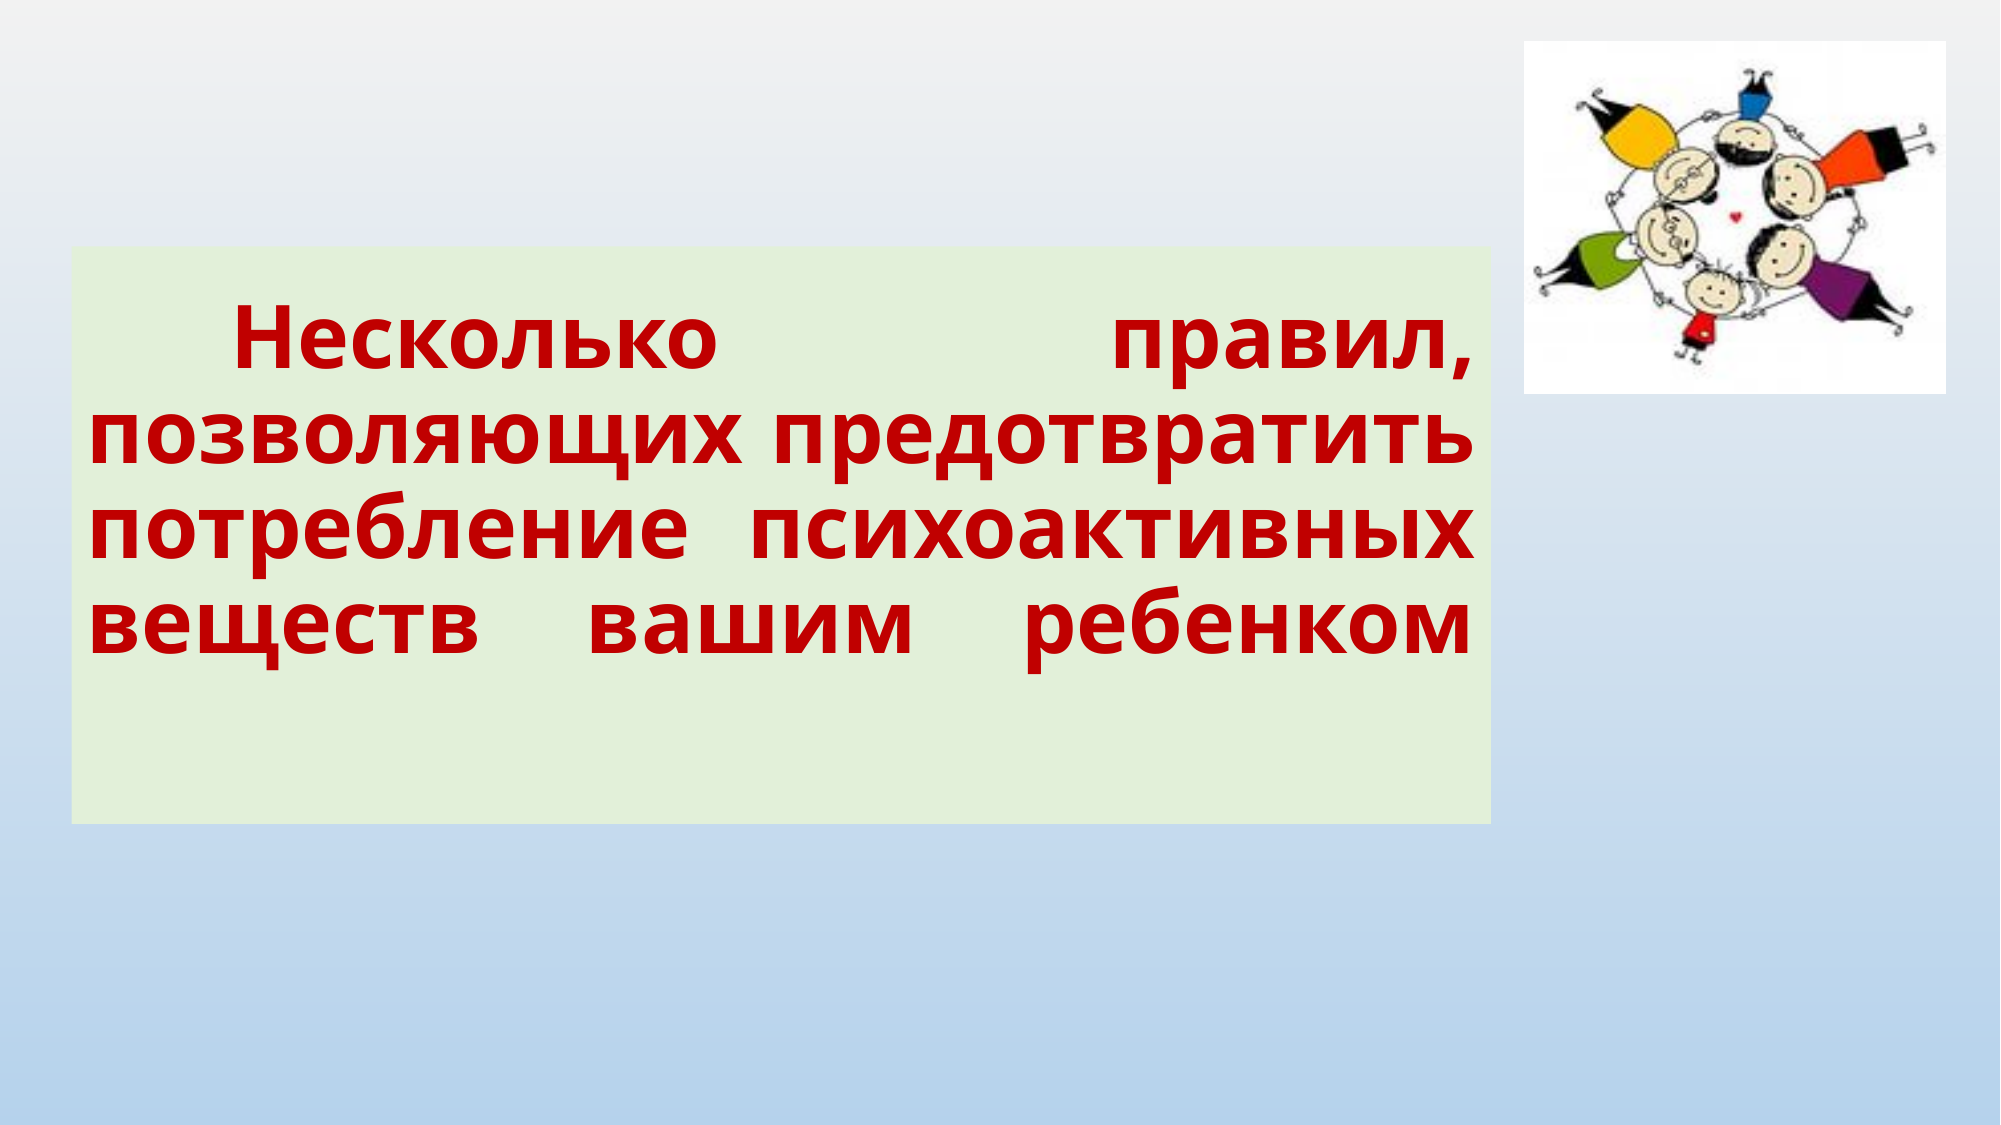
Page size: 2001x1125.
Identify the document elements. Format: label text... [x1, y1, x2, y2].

title Несколько правил, позволяющих предотвратить потребление психоактивных веществ вашим ребенком [71, 246, 1491, 824]
picture [1524, 41, 1946, 394]
